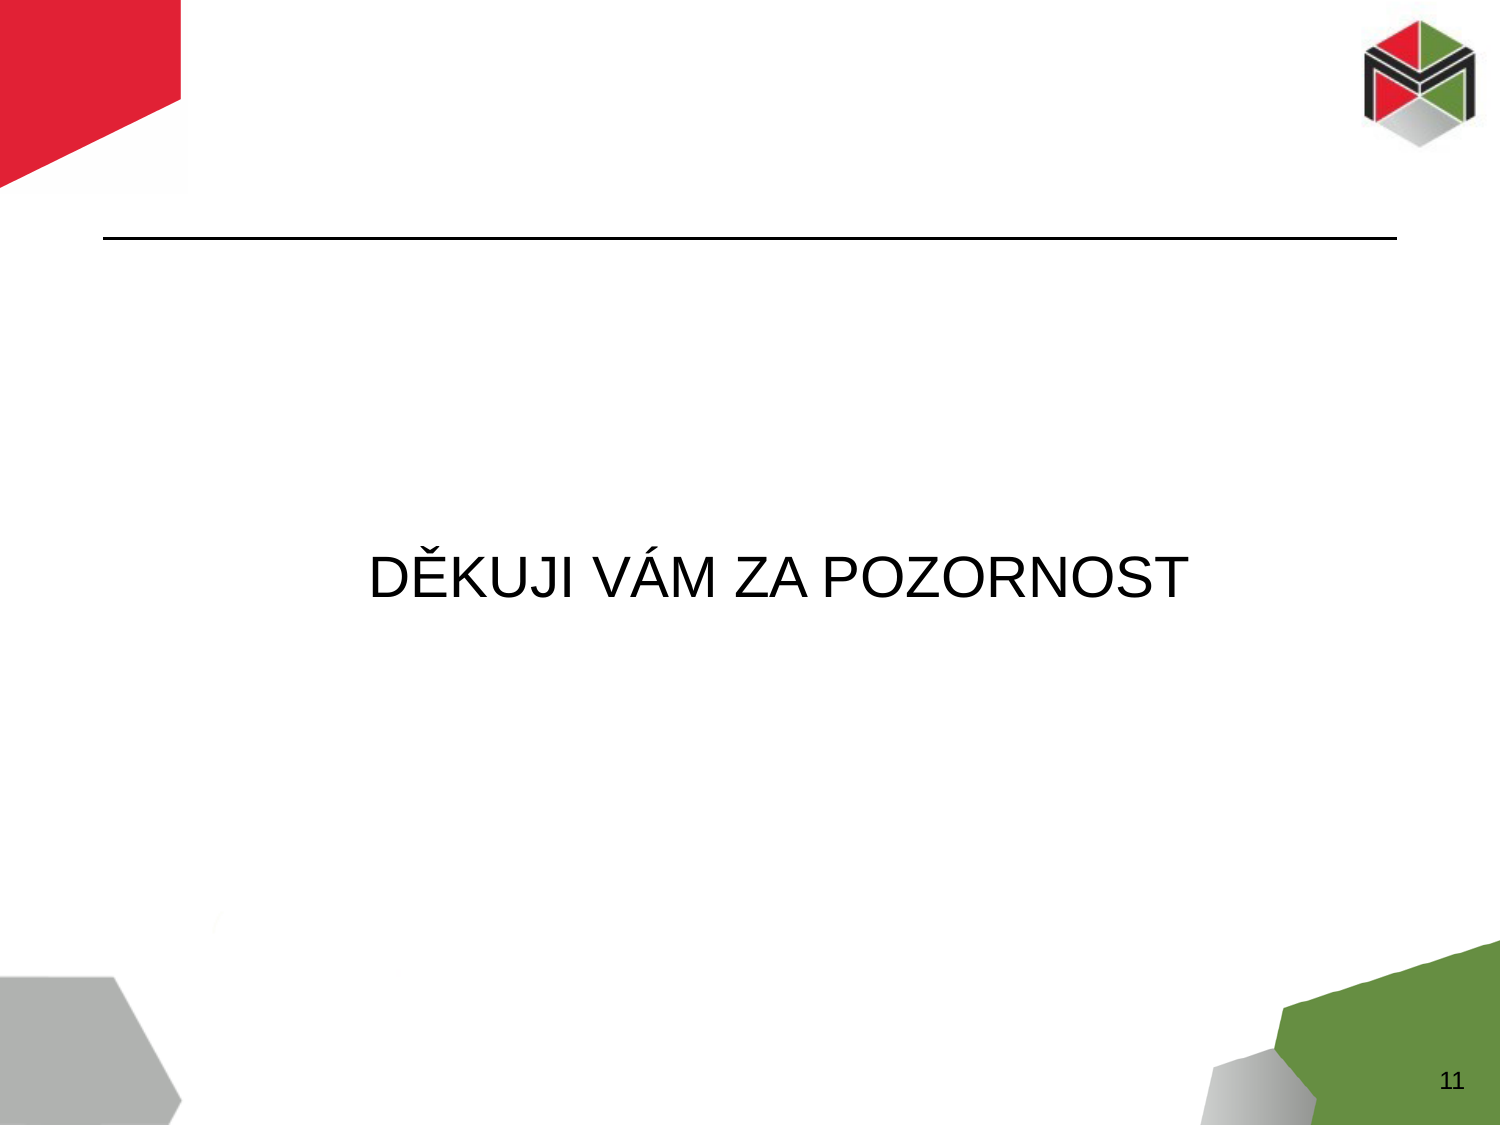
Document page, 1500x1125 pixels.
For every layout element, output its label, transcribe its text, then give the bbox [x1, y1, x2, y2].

slide_number 11 [1142, 1049, 1481, 1110]
picture [0, 0, 1500, 1125]
list DĚKUJI VÁM ZA POZORNOST [132, 540, 1427, 804]
picture [0, 0, 188, 194]
